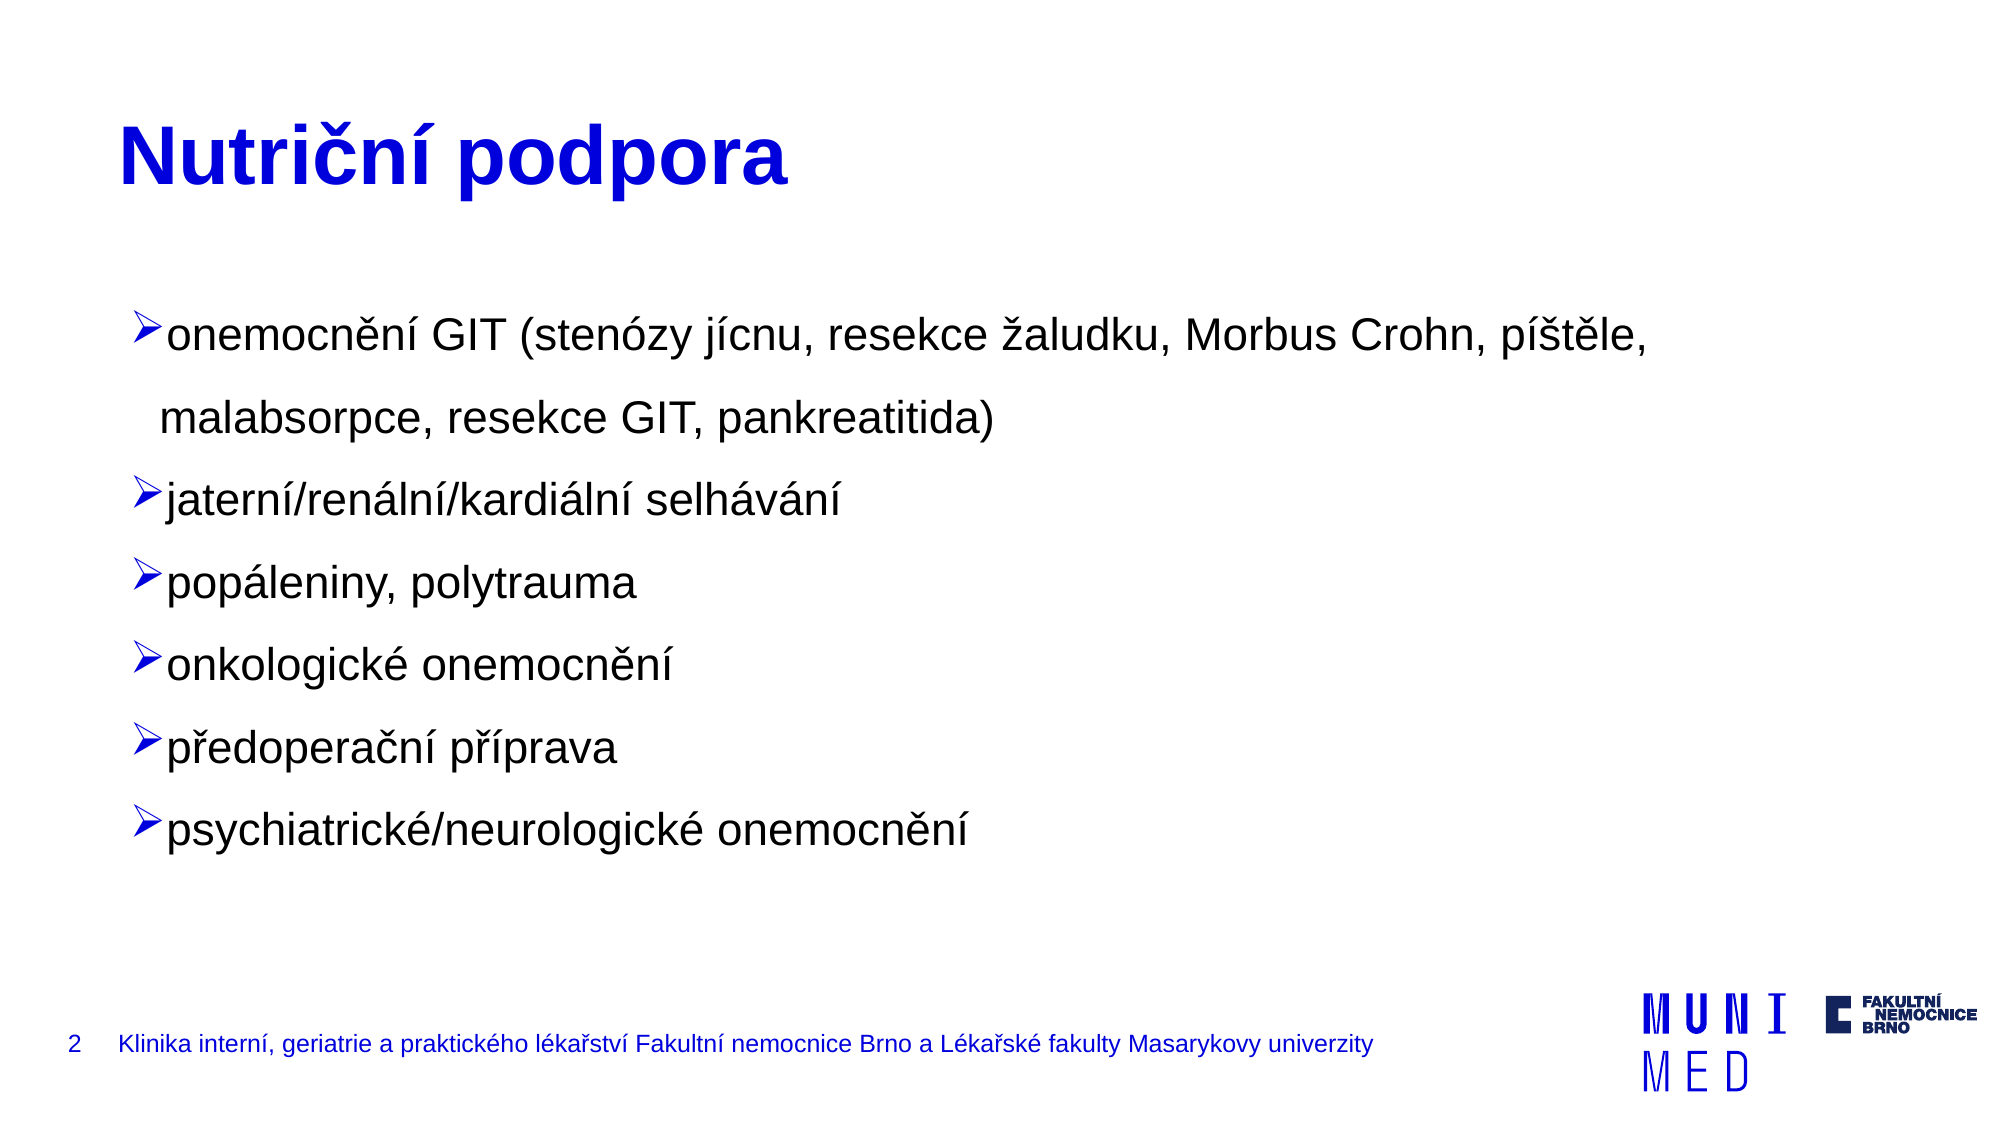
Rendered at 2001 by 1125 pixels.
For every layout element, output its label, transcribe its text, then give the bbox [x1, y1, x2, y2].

slide_number 2 [67, 1021, 110, 1063]
list onemocnění GIT (stenózy jícnu, resekce žaludku, Morbus Crohn, píštěle, malabsorpce, resekce GIT, pankreatitida) jaterní/renální/kardiální selhávání popáleniny, polytrauma onkologické onemocnění předoperační příprava psychiatrické/neurologické onemocnění [118, 277, 1883, 957]
footer Klinika interní, geriatrie a praktického lékařství Fakultní nemocnice Brno a Lékařské fakulty Masarykovy univerzity [118, 1021, 1418, 1063]
title Nutriční podpora [118, 118, 1883, 193]
